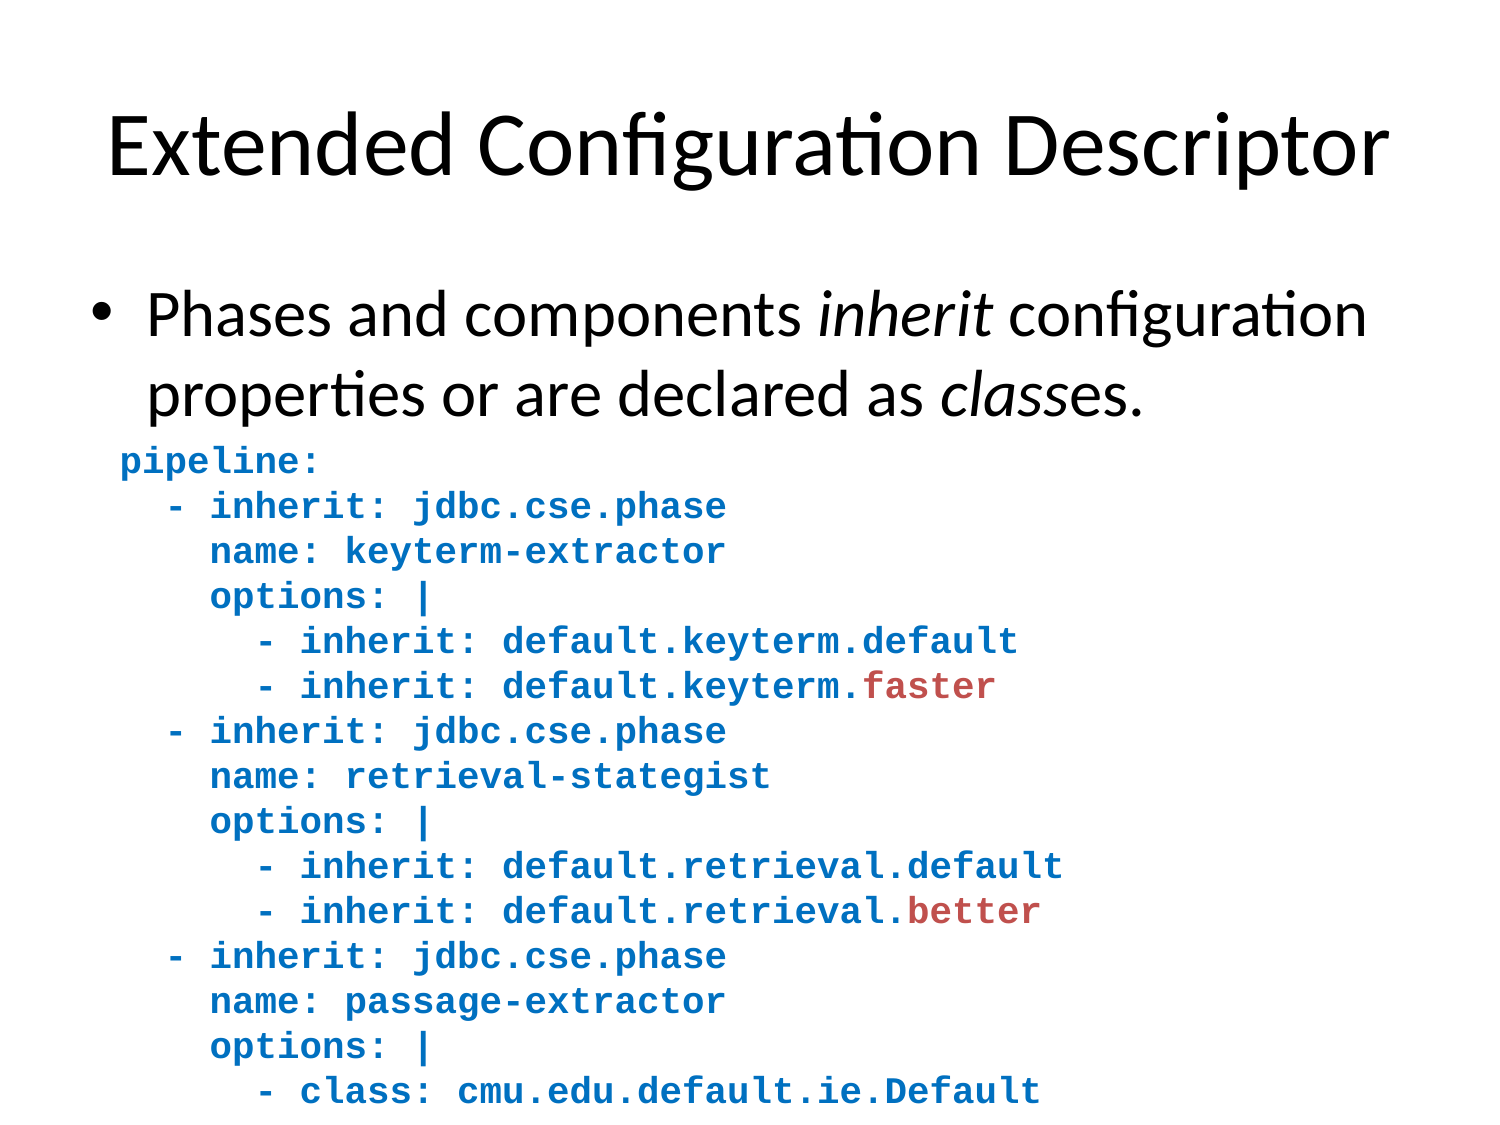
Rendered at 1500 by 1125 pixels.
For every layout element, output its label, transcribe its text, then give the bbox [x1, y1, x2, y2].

title Extended Configuration Descriptor [75, 45, 1425, 233]
text_box pipeline: - inherit: jdbc.cse.phase name: keyterm-extractor options: | - inherit: default.keyterm.default - inherit: default.keyterm.faster - inherit: jdbc.cse.phase name: retrieval-stategist options: | - inherit: default.retrieval.default - inherit: default.retrieval.better - inherit: jdbc.cse.phase name: passage-extractor options: | - class: cmu.edu.default.ie.Default [104, 428, 1080, 1118]
list Phases and components inherit configuration properties or are declared as classes. [75, 262, 1425, 1005]
